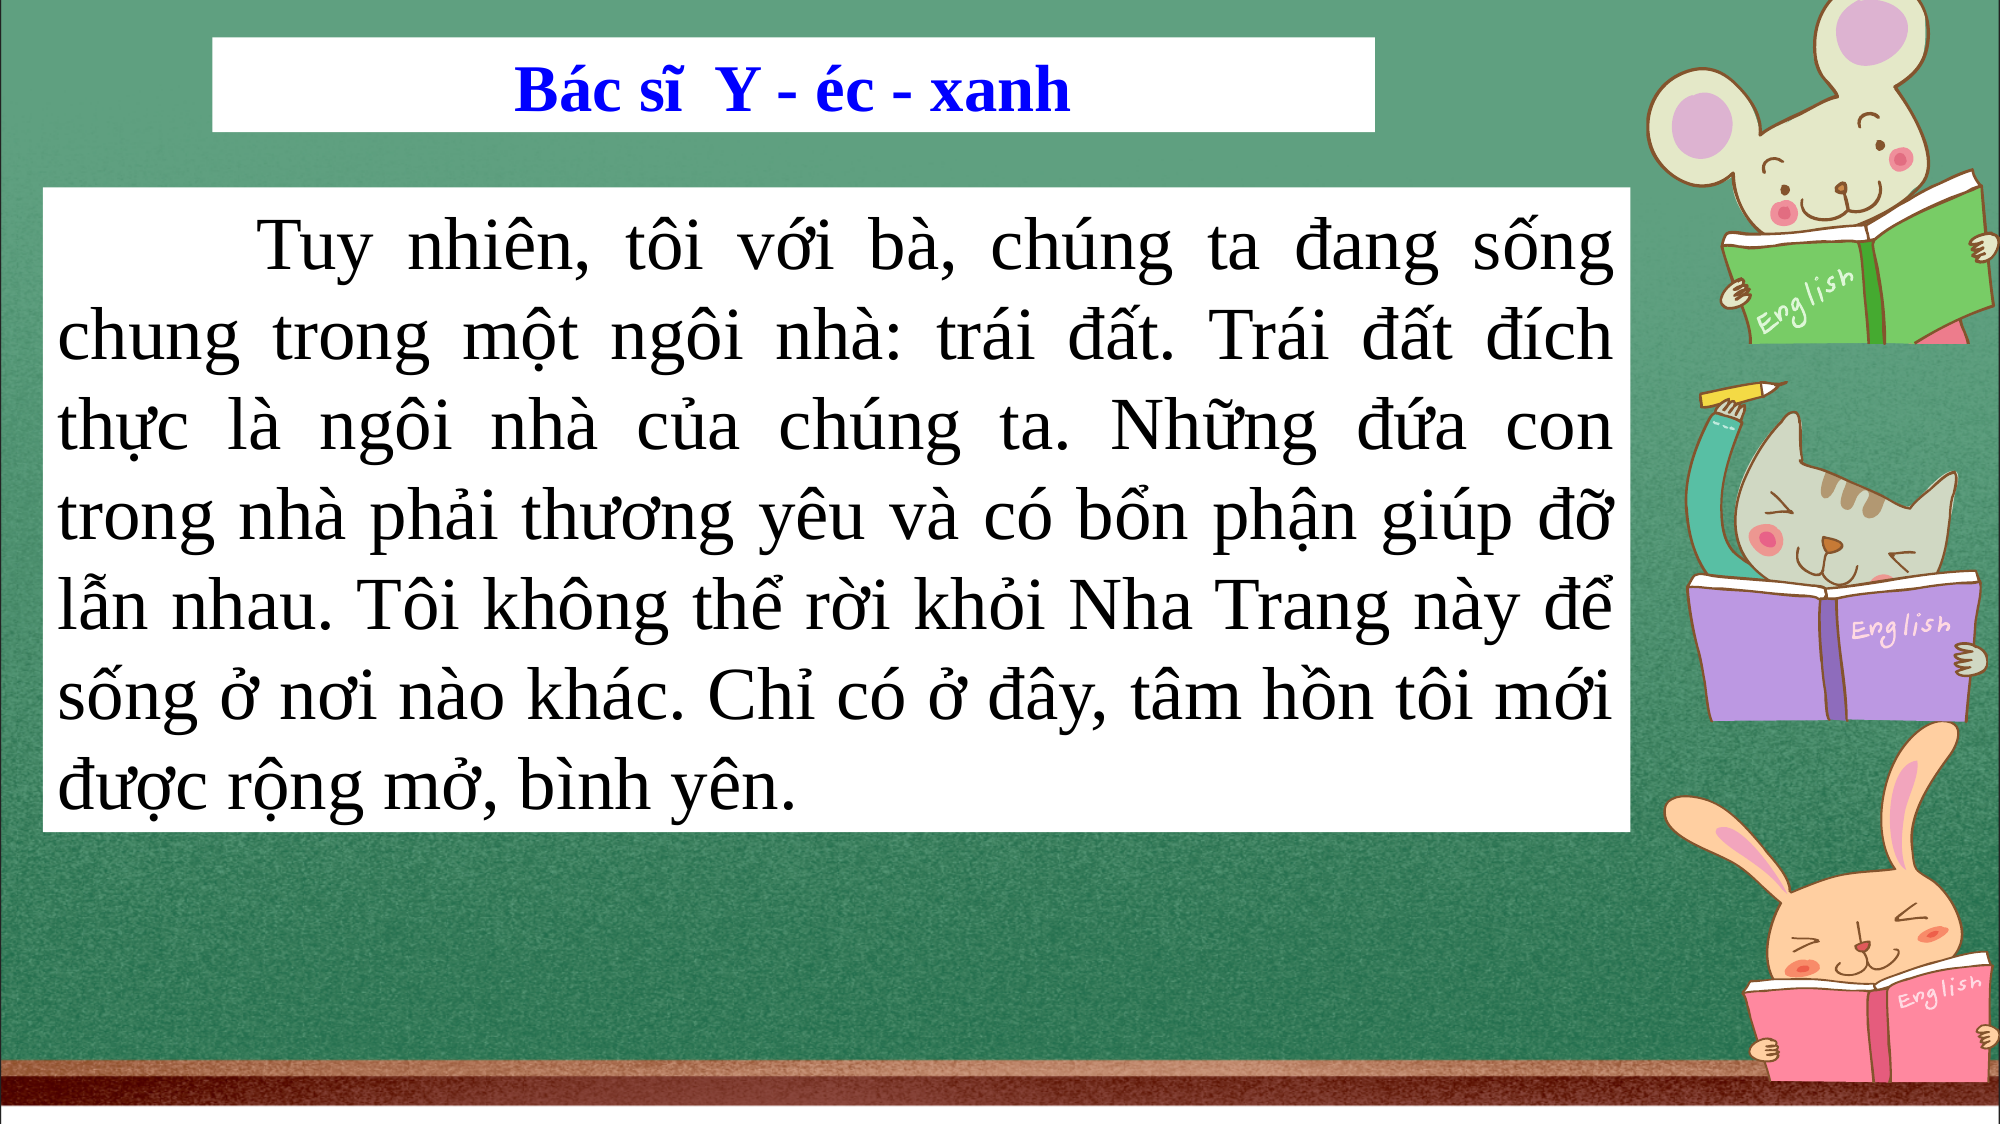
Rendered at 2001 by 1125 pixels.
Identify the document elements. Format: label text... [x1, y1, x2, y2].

text_box Bác sĩ Y - éc - xanh [212, 37, 1375, 133]
text_box Tuy nhiên, tôi với bà, chúng ta đang sống chung trong một ngôi nhà: trái đất. Trái đất đích thực là ngôi nhà của chúng ta. Những đứa con trong nhà phải thương yêu và có bổn phận giúp đỡ lẫn nhau. Tôi không thể rời khỏi Nha Trang này để sống ở nơi nào khác. Chỉ có ở đây, tâm hồn tôi mới được rộng mở, bình yên. [42, 187, 1631, 833]
picture [0, 0, 2000, 1124]
